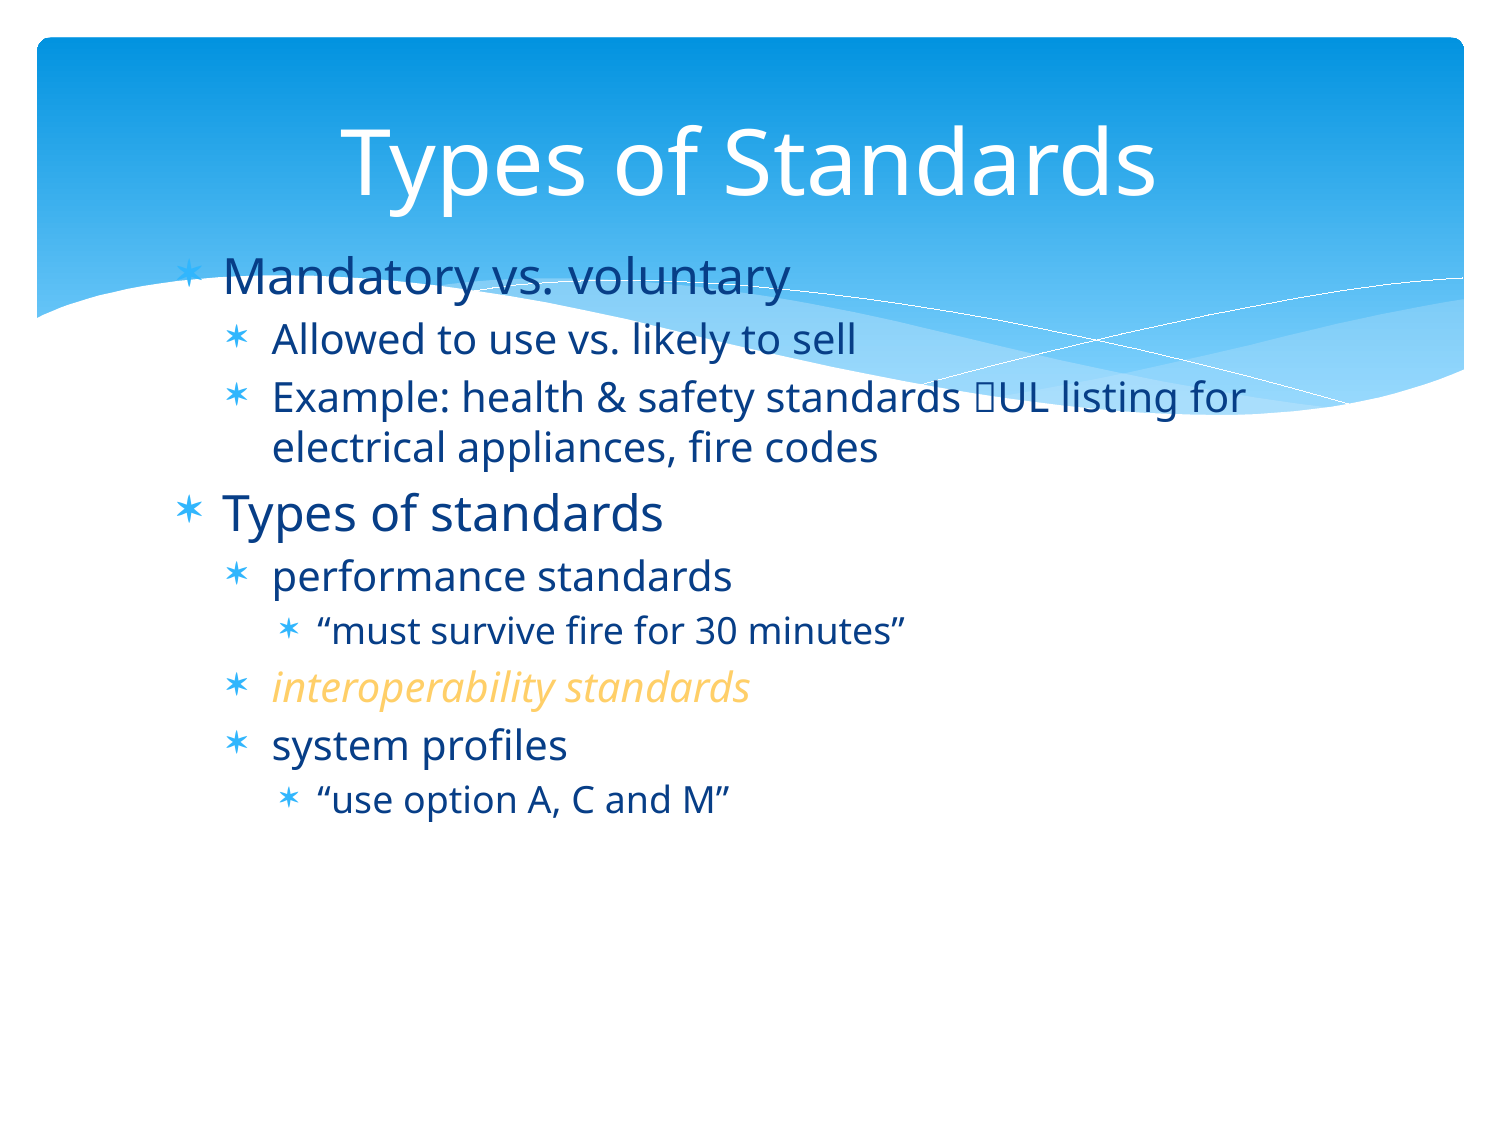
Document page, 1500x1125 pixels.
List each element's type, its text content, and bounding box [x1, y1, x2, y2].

list Mandatory vs. voluntary Allowed to use vs. likely to sell Example: health & safety standards UL listing for electrical appliances, fire codes Types of standards performance standards “must survive fire for 30 minutes” interoperability standards system profiles “use option A, C and M” [162, 261, 1338, 1005]
title Types of Standards [75, 55, 1425, 261]
